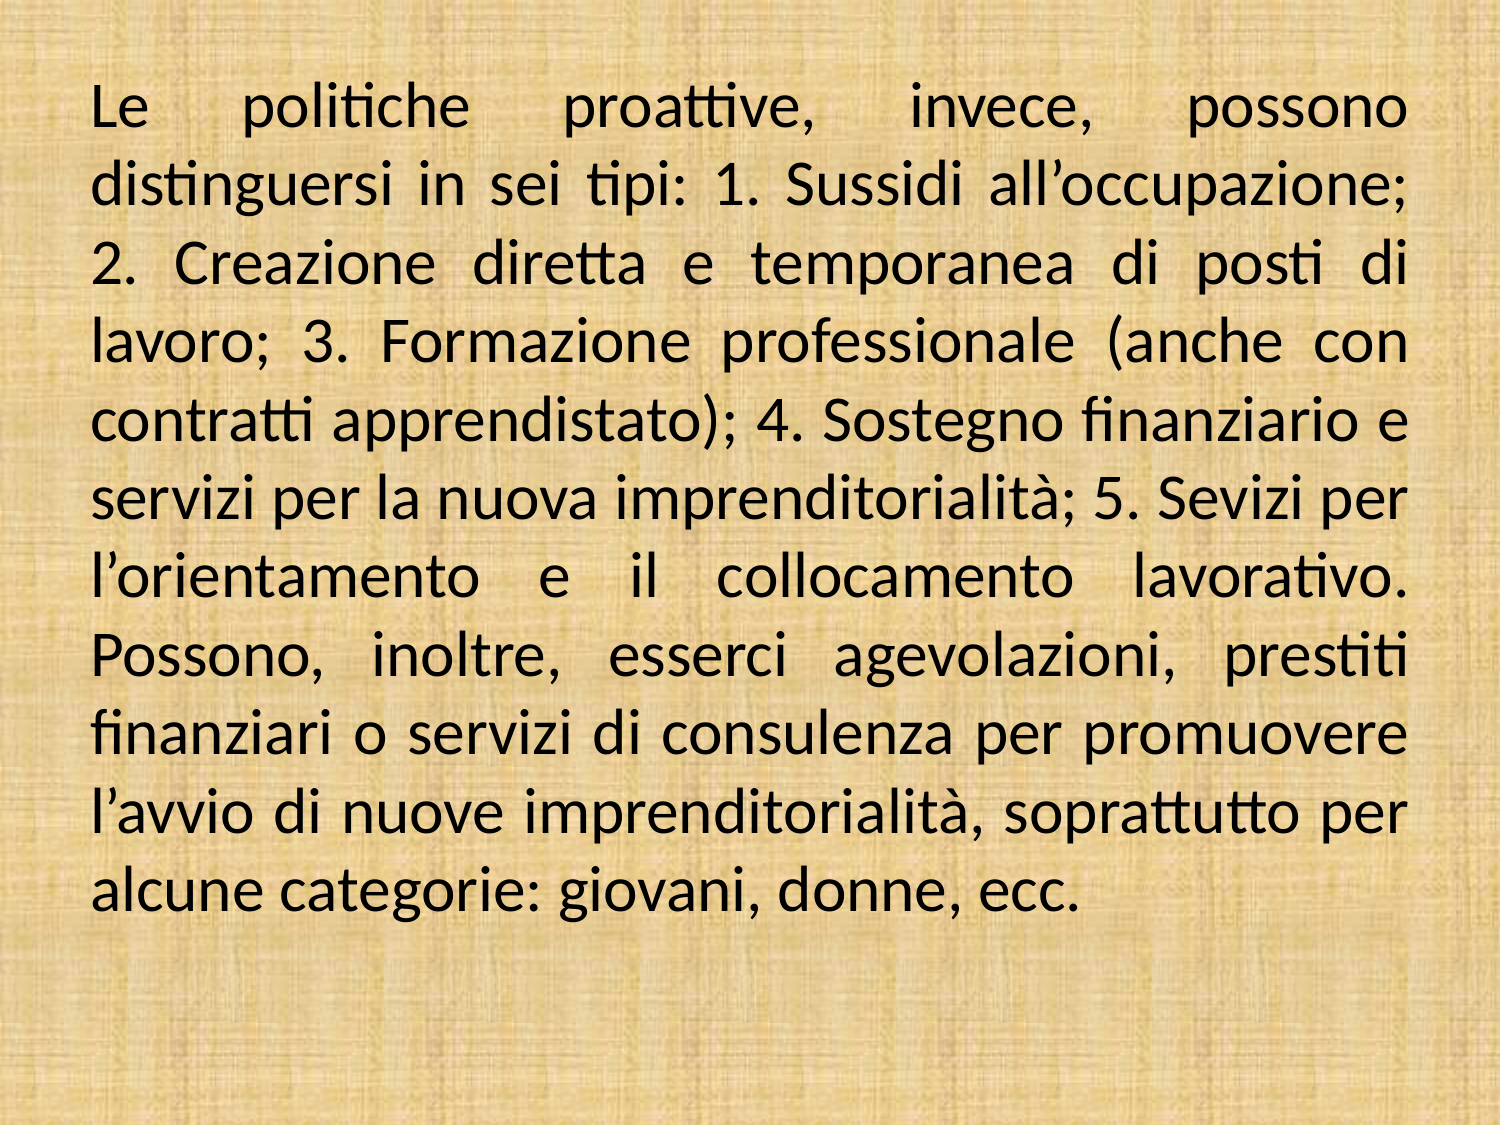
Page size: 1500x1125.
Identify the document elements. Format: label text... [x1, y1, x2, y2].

picture [0, 0, 1500, 1125]
list Le politiche proattive, invece, possono distinguersi in sei tipi: 1. Sussidi all’occupazione; 2. Creazione diretta e temporanea di posti di lavoro; 3. Formazione professionale (anche con contratti apprendistato); 4. Sostegno finanziario e servizi per la nuova imprenditorialità; 5. Sevizi per l’orientamento e il collocamento lavorativo. Possono, inoltre, esserci agevolazioni, prestiti finanziari o servizi di consulenza per promuovere l’avvio di nuove imprenditorialità, soprattutto per alcune categorie: giovani, donne, ecc. [75, 54, 1425, 1005]
